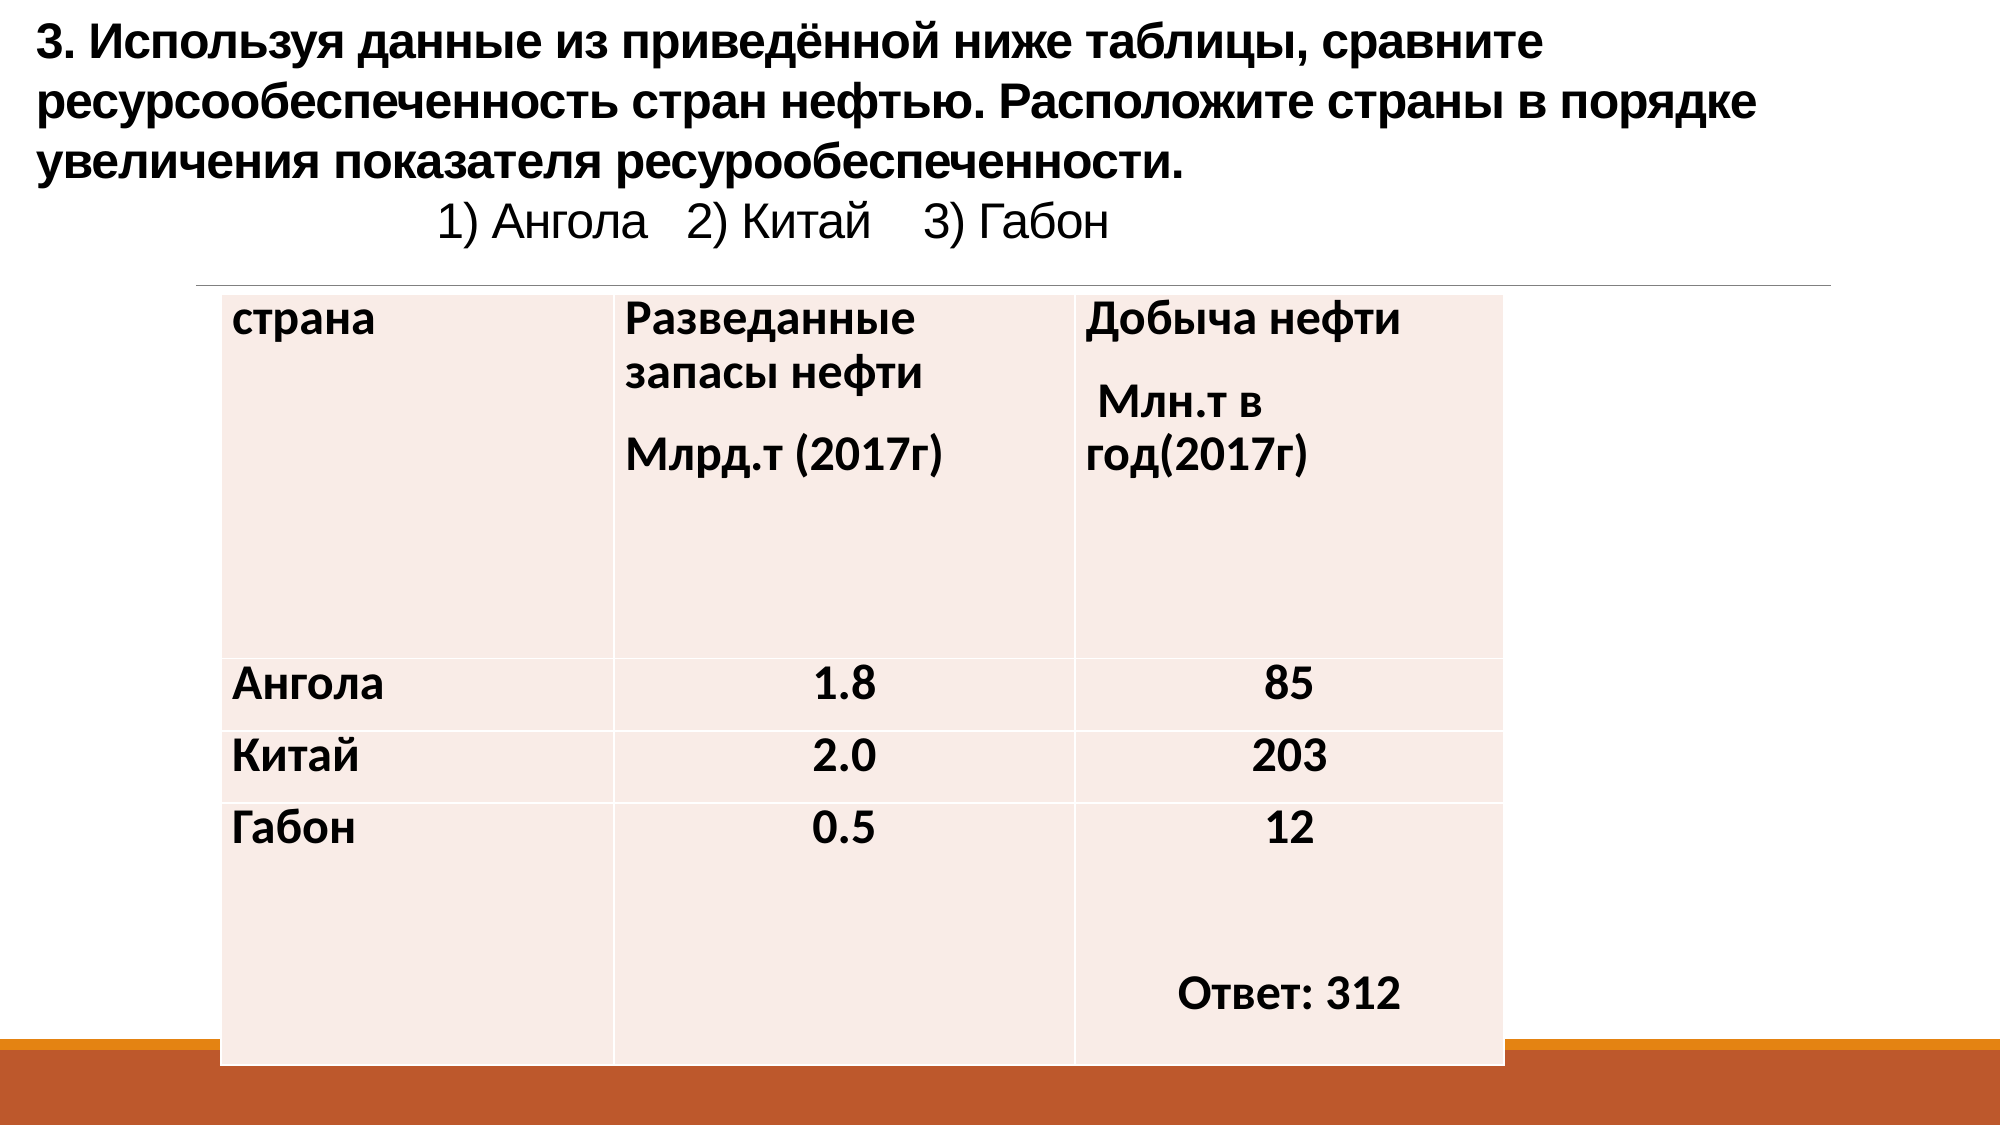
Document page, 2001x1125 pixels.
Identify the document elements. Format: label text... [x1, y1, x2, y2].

title 3. Используя данные из приведённой ниже таблицы, сравните ресурсообеспеченность стран нефтью. Расположите страны в порядке увеличения показателя ресурообеспеченности. 1) Ангола 2) Китай 3) Габон [20, 17, 1911, 256]
table_cell 203 [1076, 732, 1503, 802]
table_cell 1.8 [615, 659, 1074, 730]
table_cell 12 Ответ: 312 [1076, 804, 1503, 1064]
table_header страна [222, 295, 613, 658]
table_cell Китай [222, 732, 613, 802]
table_cell 85 [1076, 659, 1503, 730]
table_cell Габон [222, 804, 613, 1064]
table_cell 0.5 [615, 804, 1074, 1064]
table_cell 2.0 [615, 732, 1074, 802]
table_header Разведанные запасы нефти Млрд.т (2017г) [615, 295, 1074, 658]
table_header Добыча нефти Млн.т в год(2017г) [1076, 295, 1503, 658]
table_cell Ангола [222, 659, 613, 730]
